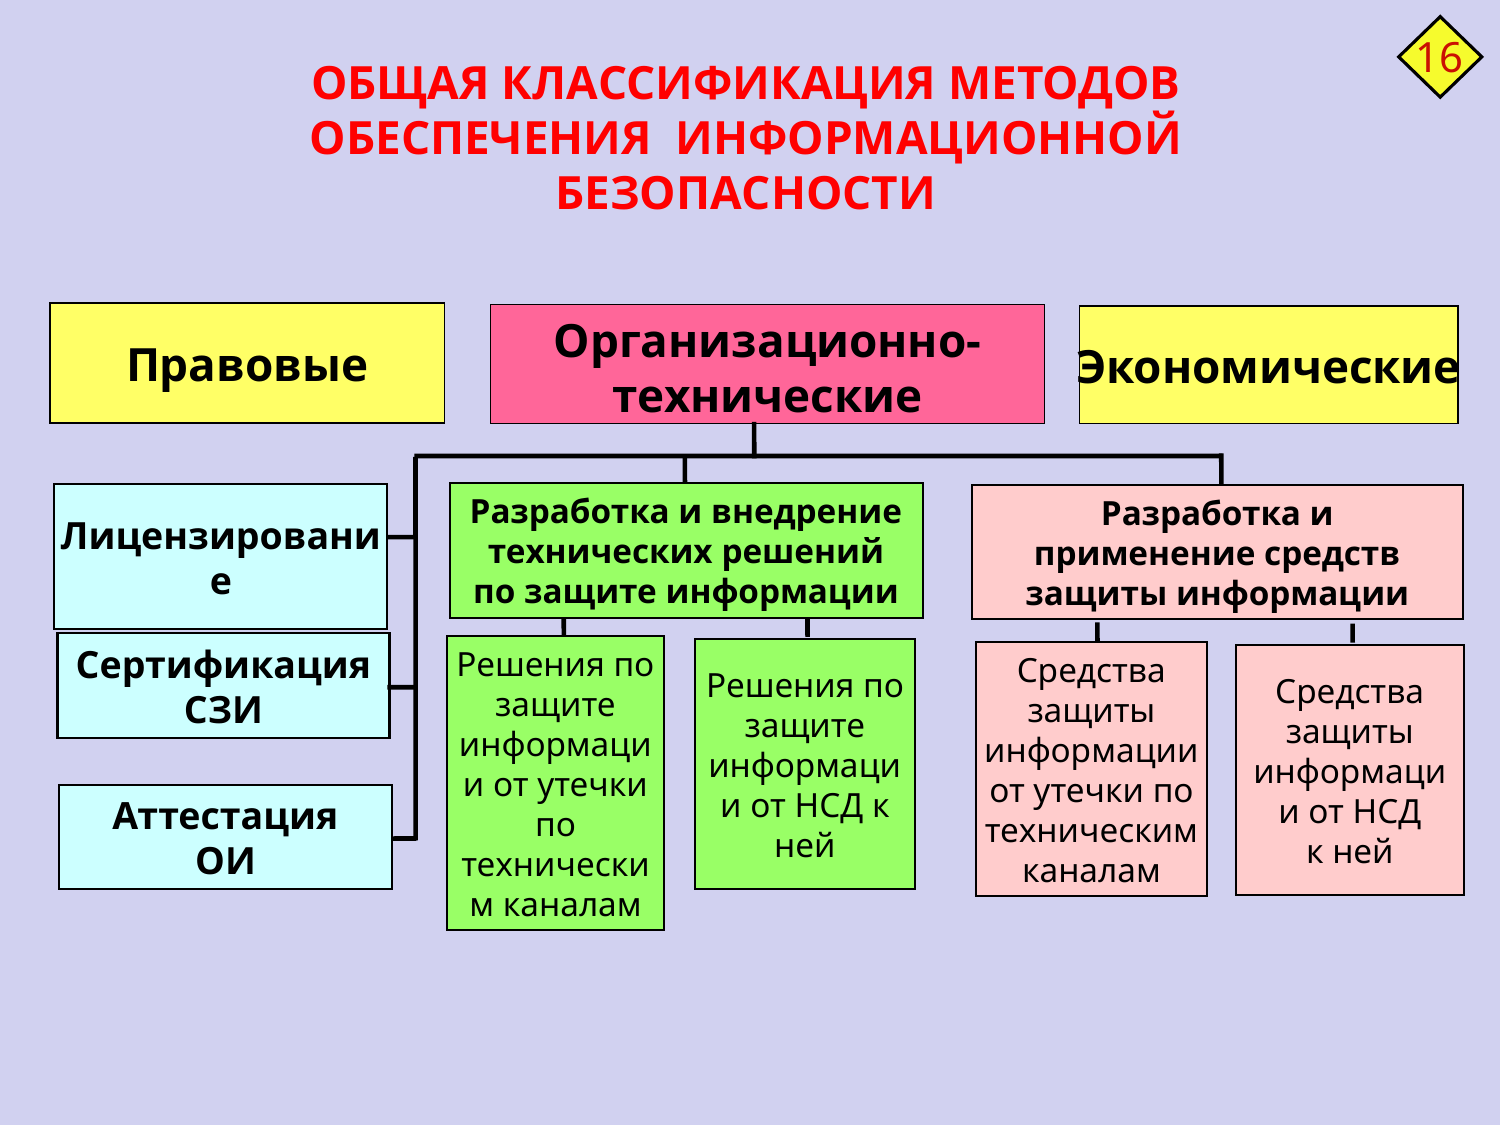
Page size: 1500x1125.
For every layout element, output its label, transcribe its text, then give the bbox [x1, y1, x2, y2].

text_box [971, 455, 1464, 901]
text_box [446, 456, 924, 895]
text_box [54, 458, 416, 893]
text_box Организационно- технические [490, 304, 1045, 422]
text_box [416, 423, 1221, 457]
text_box ОБЩАЯ КЛАССИФИКАЦИЯ МЕТОДОВ ОБЕСПЕЧЕНИЯ ИНФОРМАЦИОННОЙ БЕЗОПАСНОСТИ [151, 53, 1342, 227]
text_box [1398, 16, 1483, 98]
text_box Правовые [50, 302, 445, 424]
text_box Экономические [1079, 305, 1458, 424]
